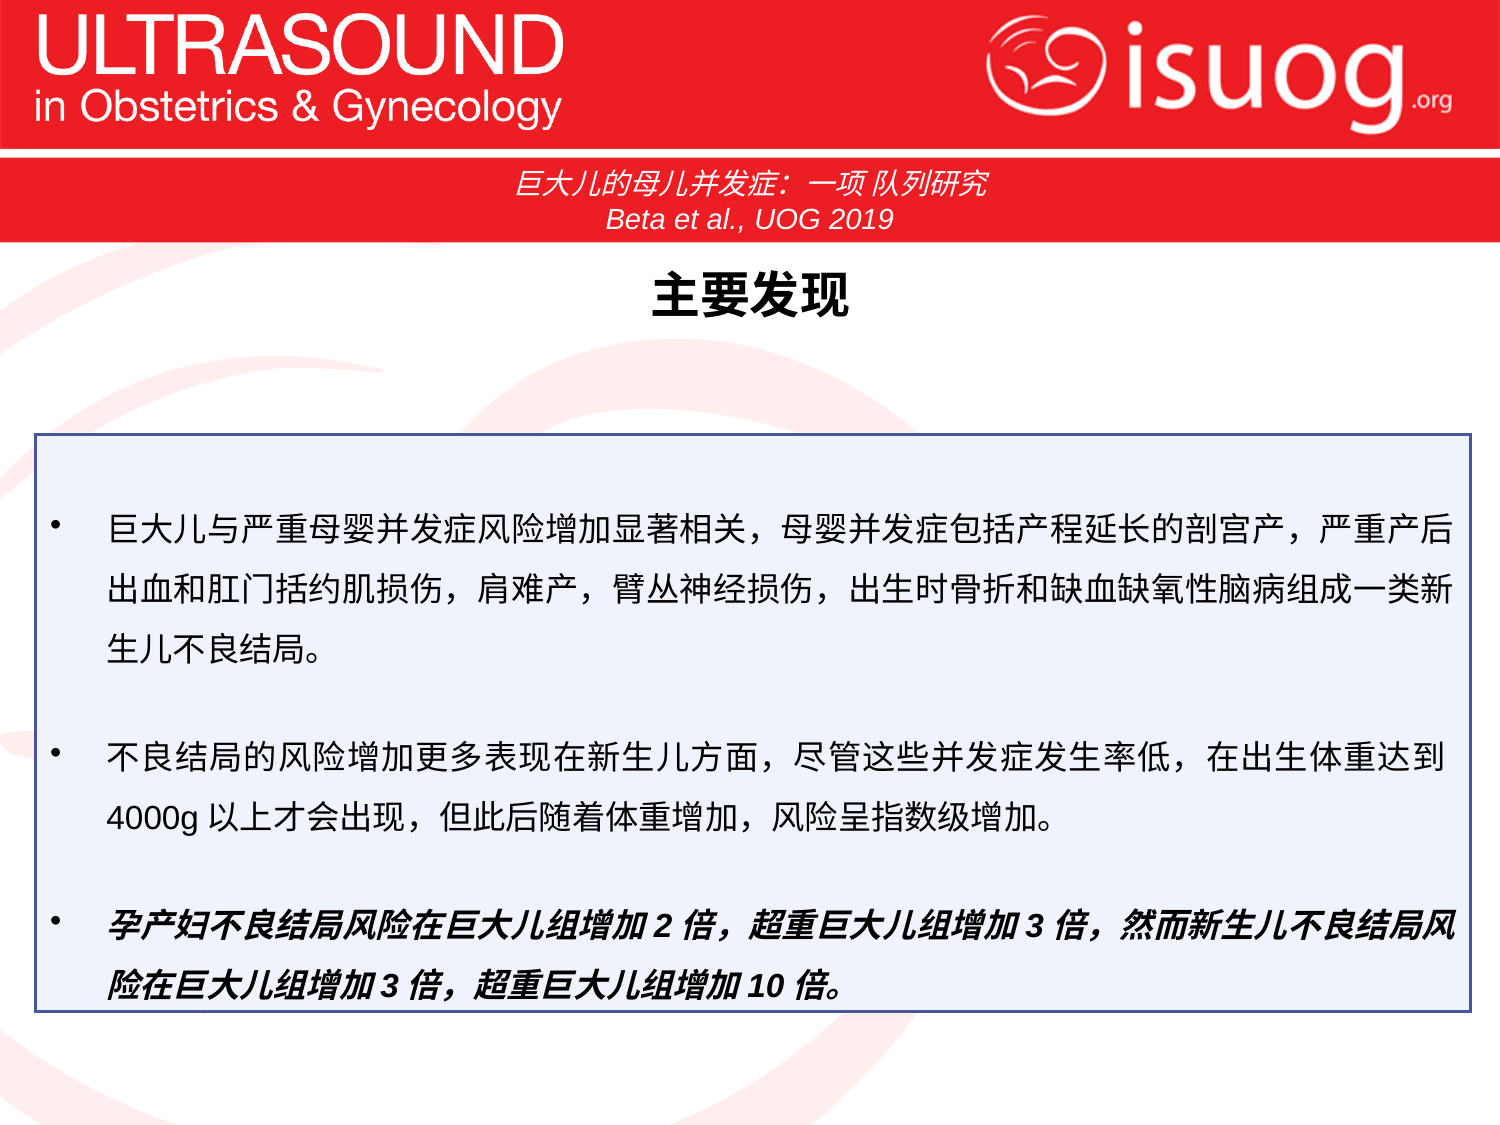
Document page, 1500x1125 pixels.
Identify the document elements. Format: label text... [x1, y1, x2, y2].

text_box 巨大儿的母儿并发症：一项 队列研究 Beta et al., UOG 2019 [0, 157, 1500, 243]
text_box 主要发现 [376, 255, 1124, 331]
picture [0, 243, 1500, 1125]
text_box 巨大儿与严重母婴并发症风险增加显著相关，母婴并发症包括产程延长的剖宫产，严重产后出血和肛门括约肌损伤，肩难产，臂丛神经损伤，出生时骨折和缺血缺氧性脑病组成一类新生儿不良结局。 不良结局的风险增加更多表现在新生儿方面，尽管这些并发症发生率低，在出生体重达到4000g以上才会出现，但此后随着体重增加，风险呈指数级增加。 孕产妇不良结局风险在巨大儿组增加2倍，超重巨大儿组增加3倍，然而新生儿不良结局风险在巨大儿组增加3倍，超重巨大儿组增加10倍。 [35, 434, 1471, 1012]
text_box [0, 0, 1500, 150]
picture [0, 150, 1500, 157]
